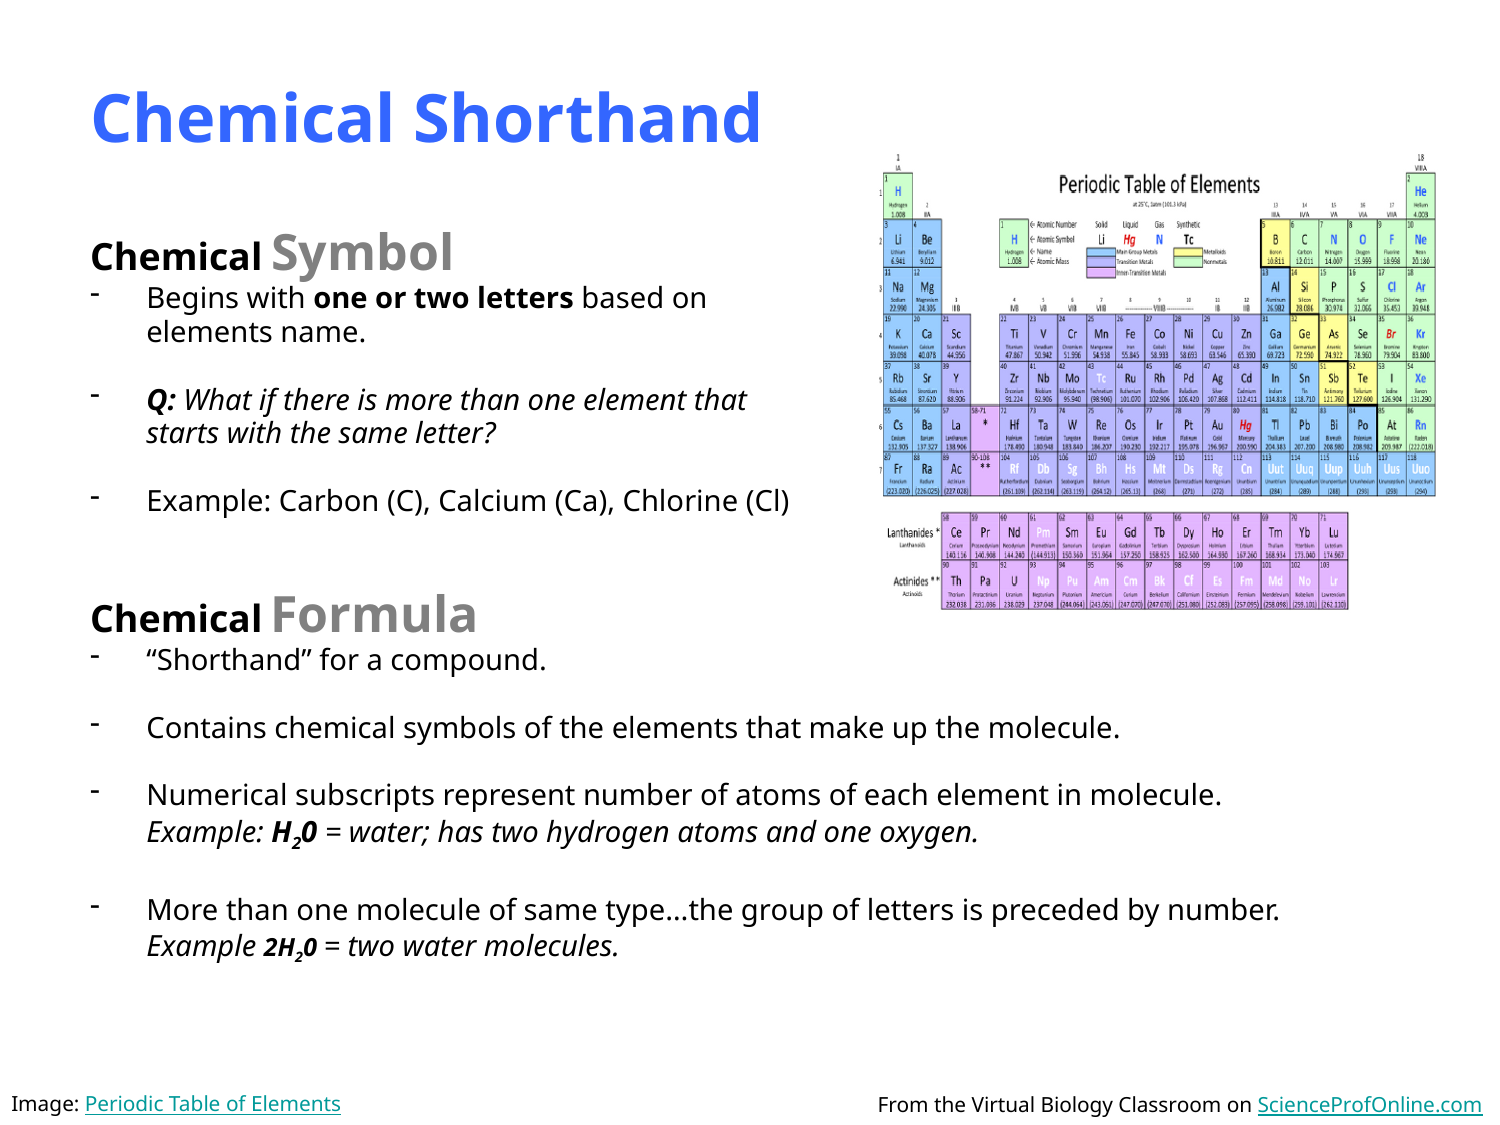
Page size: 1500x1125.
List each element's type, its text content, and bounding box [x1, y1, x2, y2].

picture [862, 62, 1451, 701]
list Chemical Symbol Begins with one or two letters based on elements name. Q: What if there is more than one element that starts with the same letter? Example: Carbon (C), Calcium (Ca), Chlorine (Cl) Chemical Formula “Shorthand” for a compound. Contains chemical symbols of the elements that make up the molecule. Numerical subscripts represent number of atoms of each element in molecule. Example: H20 = water; has two hydrogen atoms and one oxygen. More than one molecule of same type…the group of letters is preceded by number. Example 2H20 = two water molecules. [75, 224, 1413, 1063]
text_box From the Virtual Biology Classroom on ScienceProfOnline.com [862, 1084, 1498, 1125]
text_box Image: Periodic Table of Elements [0, 1083, 460, 1125]
title Chemical Shorthand [75, 45, 1425, 188]
